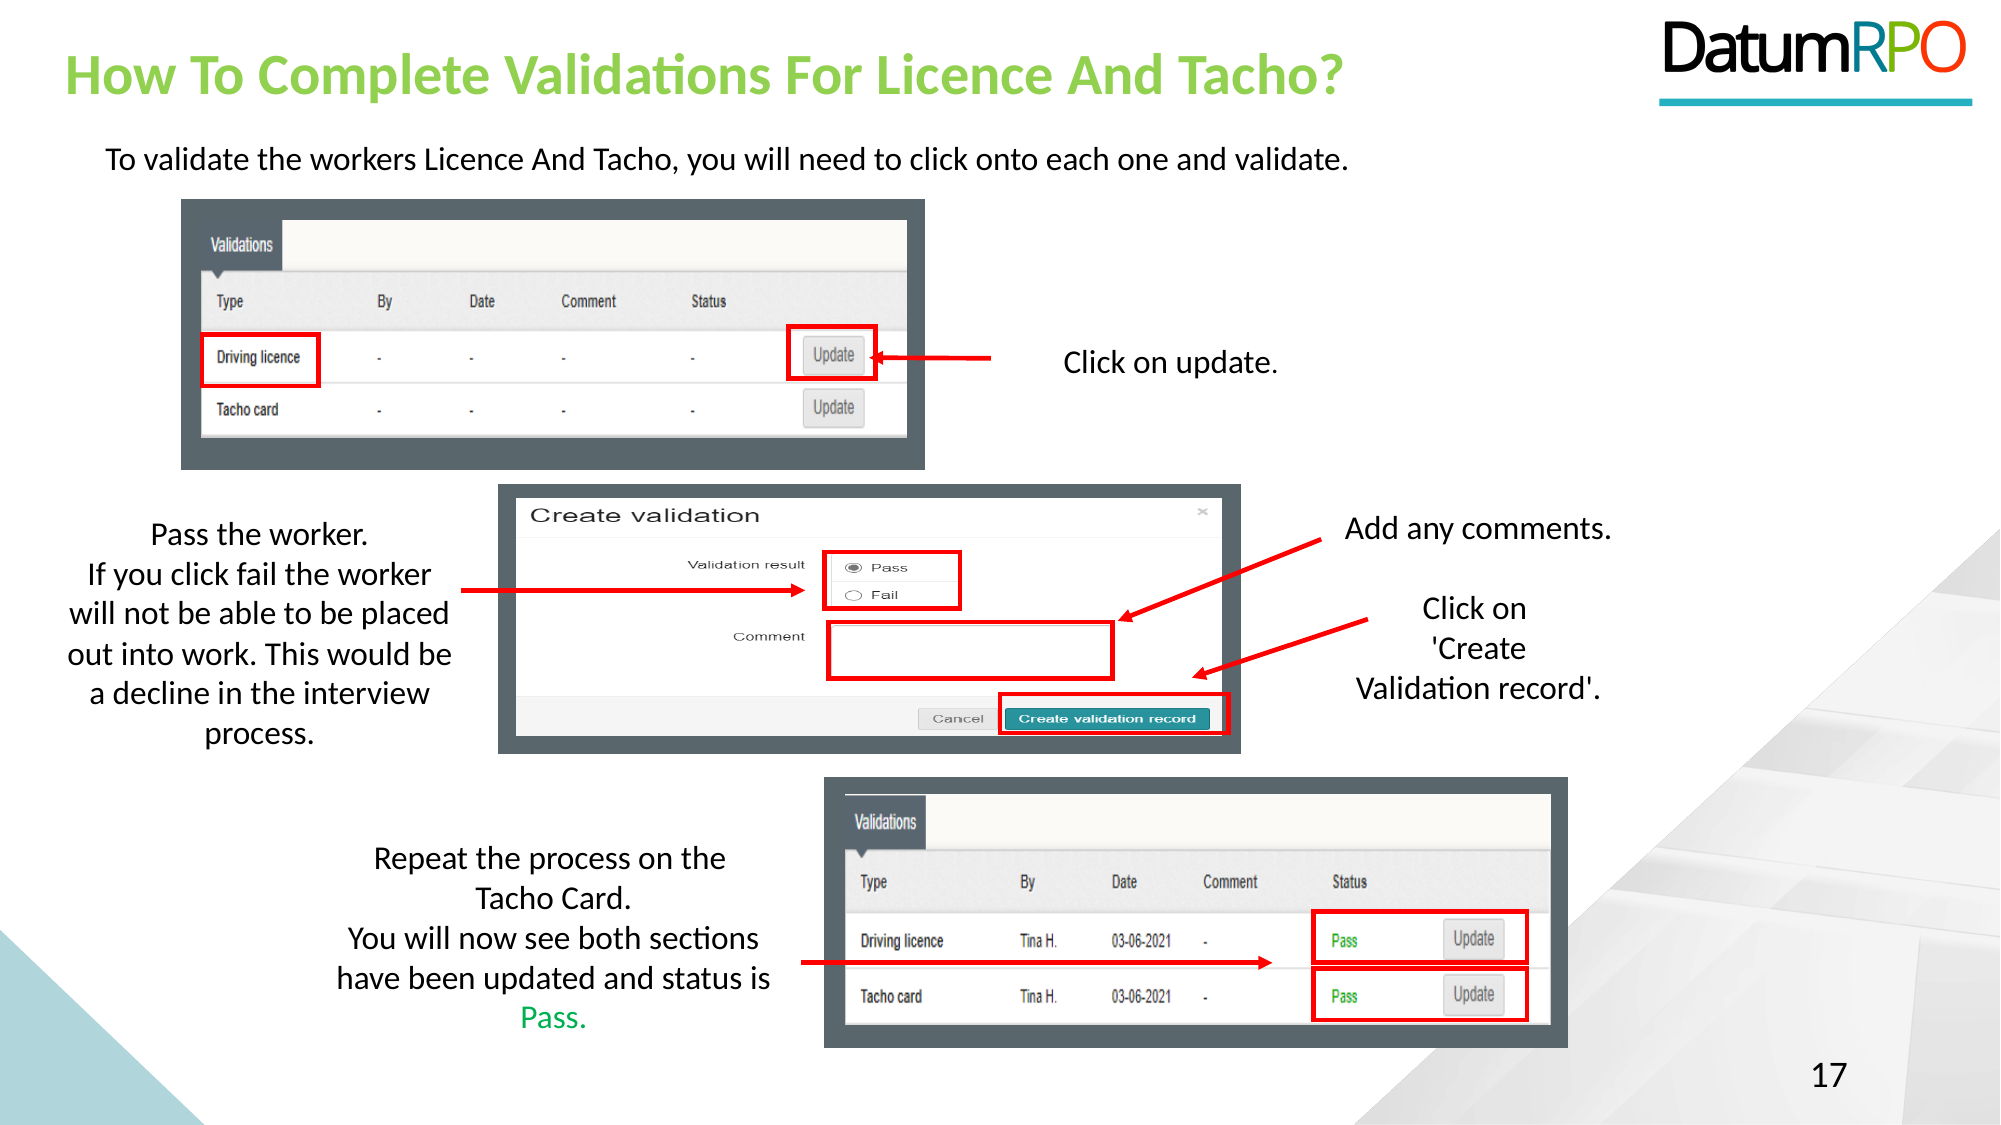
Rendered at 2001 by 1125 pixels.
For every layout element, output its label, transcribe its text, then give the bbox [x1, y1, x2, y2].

picture [181, 199, 925, 470]
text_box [1191, 619, 1368, 678]
text_box Add any comments. Click on 'Create Validation record'. [1272, 498, 1686, 714]
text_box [1117, 539, 1322, 621]
text_box Click on update. [1048, 332, 1294, 388]
picture [498, 484, 1242, 754]
title How To Complete Validations For Licence And Tacho? [50, 37, 1528, 167]
text_box To validate the workers Licence And Tacho, you will need to click onto each one and validate. [90, 129, 1391, 220]
slide_number 17 [1412, 1042, 1863, 1103]
text_box Repeat the process on the Tacho Card. You will now see both sections have been updated and status is Pass. [299, 828, 809, 1044]
picture [824, 529, 2000, 1124]
text_box Pass the worker. If you click fail the worker will not be able to be placed out into work. This would be a decline in the interview process. [50, 504, 470, 759]
picture [1629, 0, 2000, 100]
